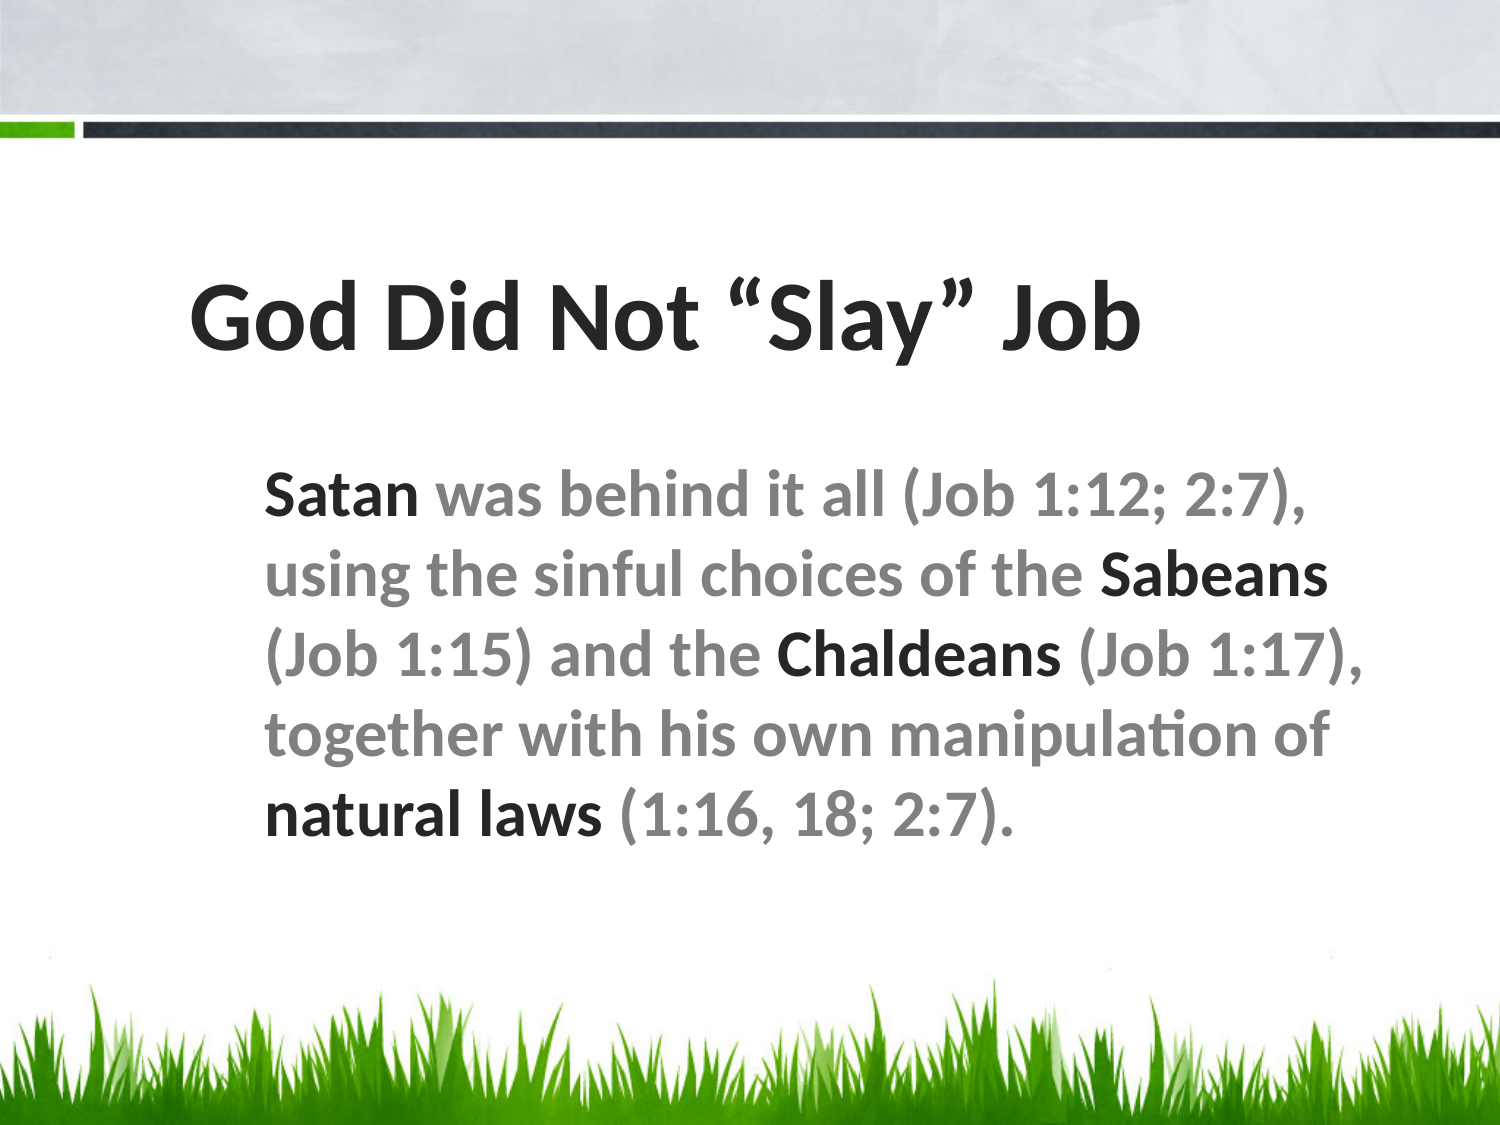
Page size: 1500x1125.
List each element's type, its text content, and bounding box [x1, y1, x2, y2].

picture [0, 0, 1500, 1125]
title God Did Not “Slay” Job Satan was behind it all (Job 1:12; 2:7), using the sinful choices of the Sabeans (Job 1:15) and the Chaldeans (Job 1:17), together with his own manipulation of natural laws (1:16, 18; 2:7). [174, 299, 1388, 800]
